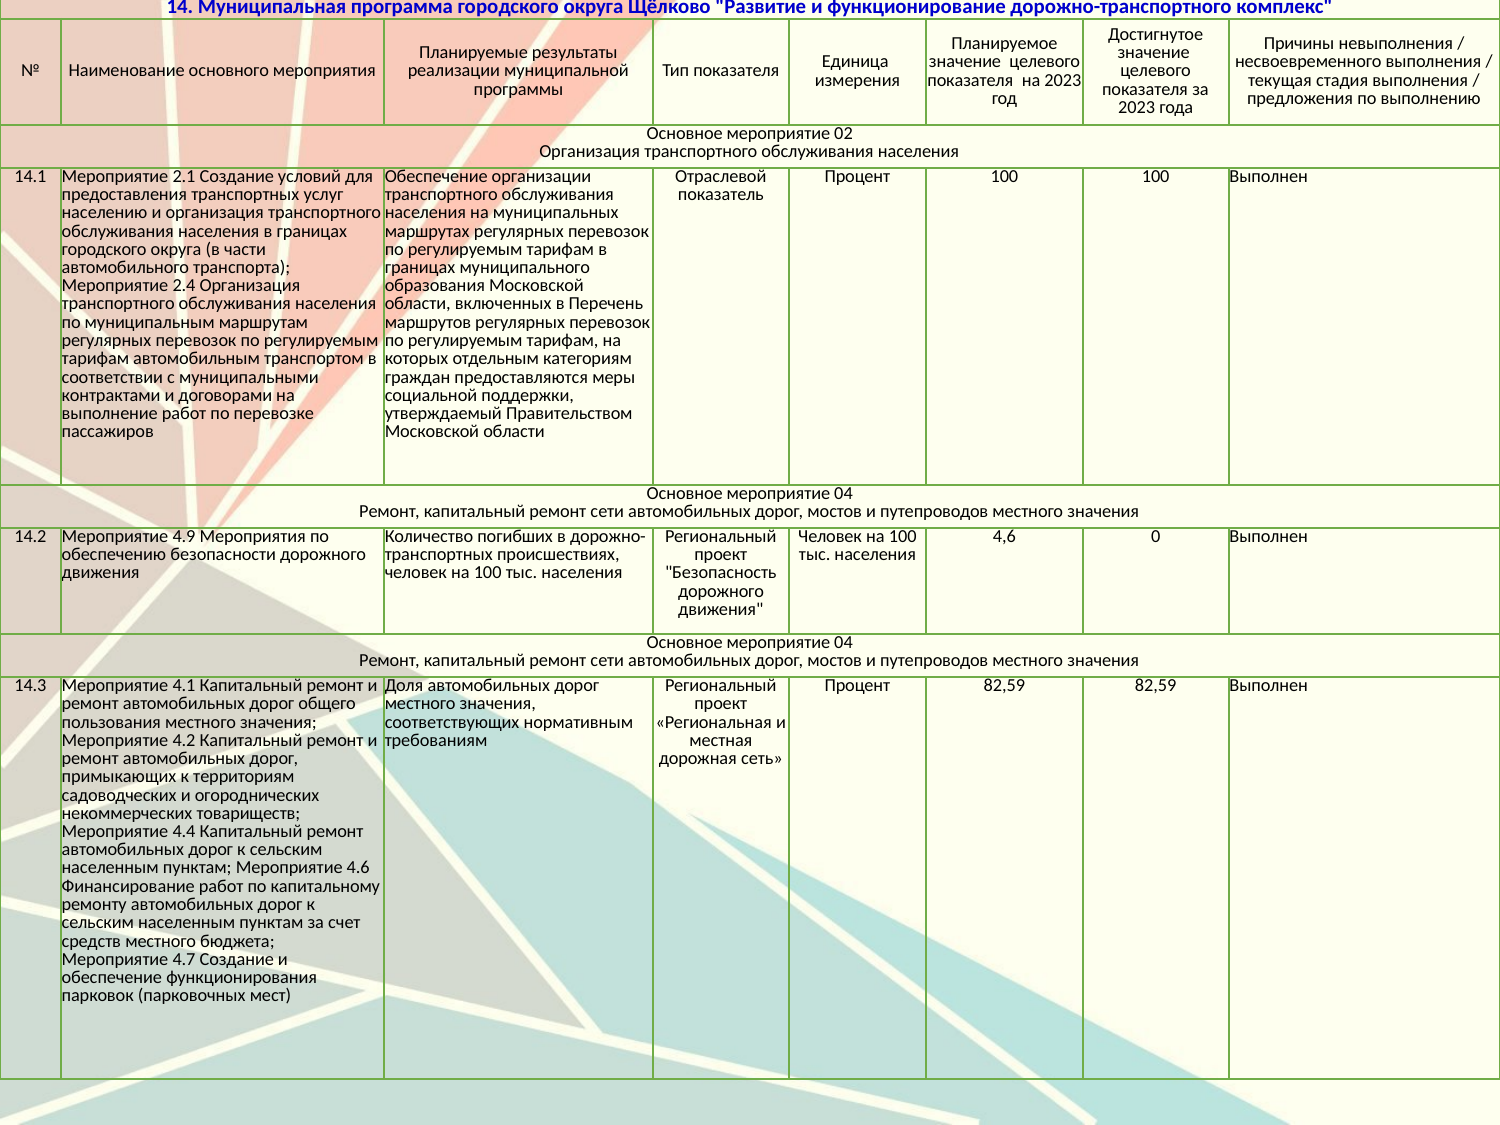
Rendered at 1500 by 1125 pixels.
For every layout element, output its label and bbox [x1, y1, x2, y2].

table_cell [790, 678, 925, 1078]
picture [0, 1080, 1500, 1125]
table_cell [385, 529, 652, 633]
table_cell [654, 529, 788, 633]
table_cell [654, 169, 788, 484]
table_cell [62, 529, 383, 633]
table_cell [1, 20, 60, 124]
table_cell [654, 678, 788, 1078]
table_cell [62, 169, 383, 484]
table_cell [1, 529, 60, 633]
table_cell [927, 169, 1082, 484]
table_header [1, 0, 1499, 18]
table_cell [1, 126, 1499, 167]
table_cell [927, 678, 1082, 1078]
table_cell [1, 635, 1499, 676]
table_cell [1230, 529, 1499, 633]
table_cell [1, 169, 60, 484]
table_cell [1230, 169, 1499, 484]
table_cell [62, 20, 383, 124]
table_cell [790, 20, 925, 124]
table_cell [790, 529, 925, 633]
table_cell [385, 20, 652, 124]
table_cell [654, 20, 788, 124]
table_cell [1084, 20, 1228, 124]
table_cell [1084, 678, 1228, 1078]
table_cell [385, 169, 652, 484]
table_cell [385, 678, 652, 1078]
table_cell [927, 529, 1082, 633]
table_cell [1084, 169, 1228, 484]
table_cell [1, 678, 60, 1078]
table_cell [62, 678, 383, 1078]
table_cell [1084, 529, 1228, 633]
table_cell [927, 20, 1082, 124]
table_cell [1230, 678, 1499, 1078]
table_cell [1, 486, 1499, 527]
table_cell [1230, 20, 1499, 124]
table_cell [790, 169, 925, 484]
